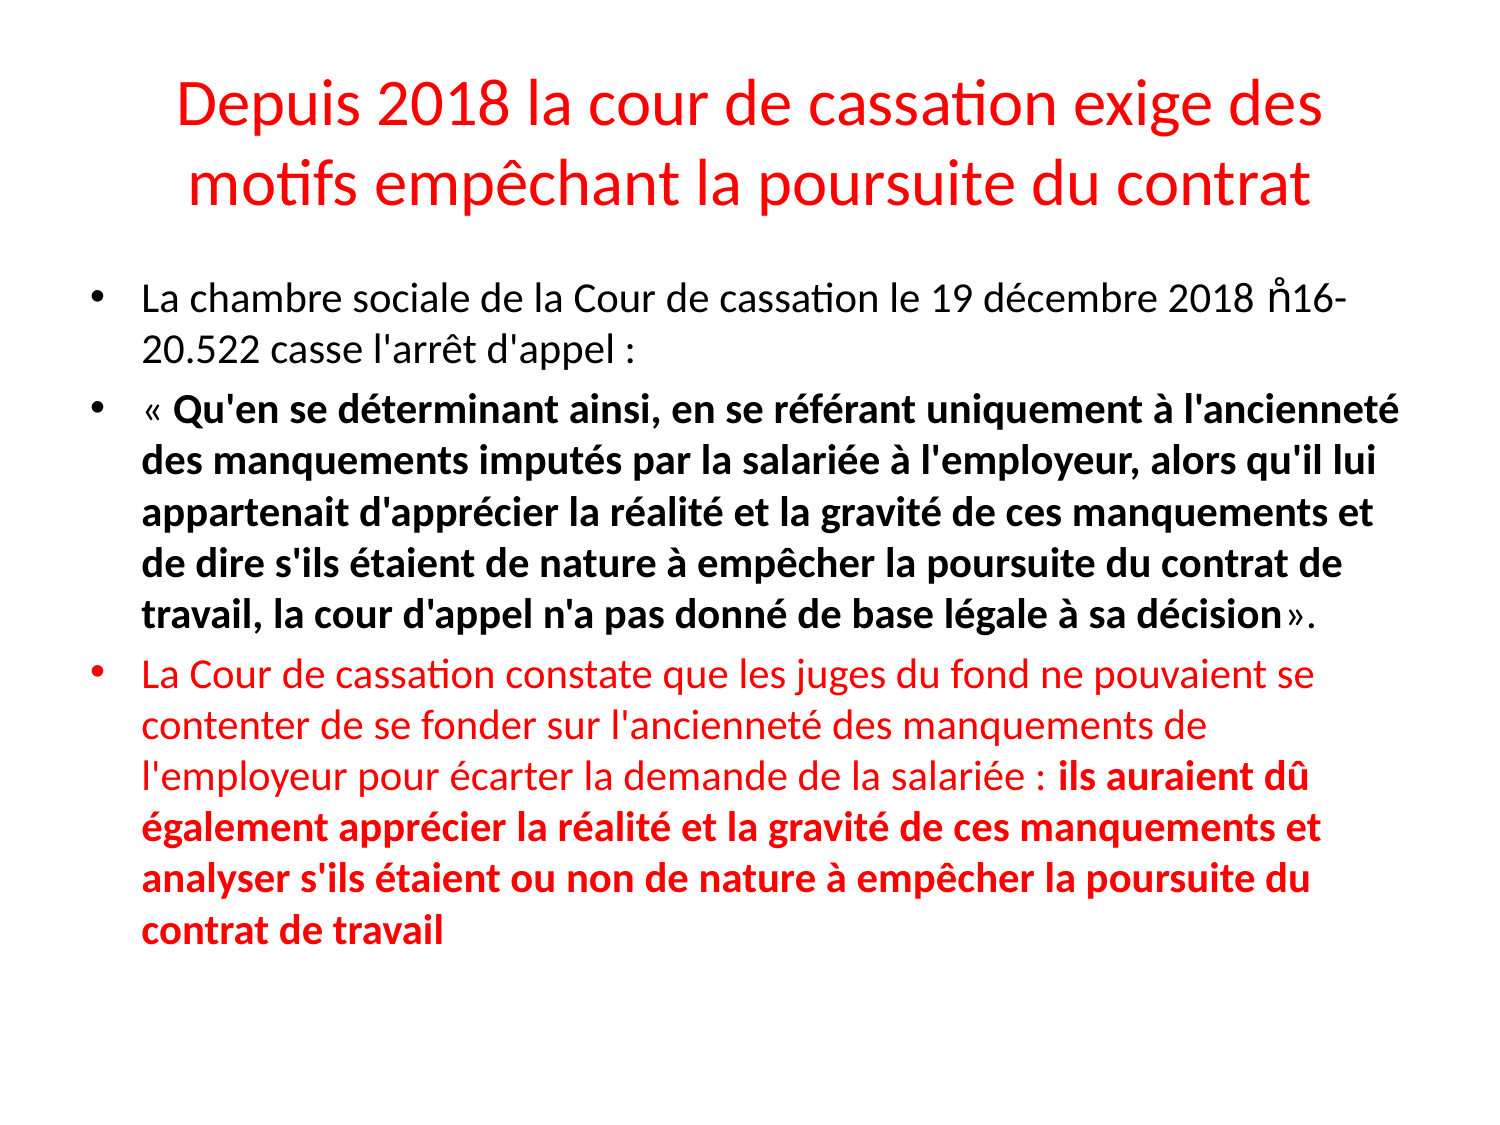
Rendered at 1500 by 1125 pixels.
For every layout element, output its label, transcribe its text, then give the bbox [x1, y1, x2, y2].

list La chambre sociale de la Cour de cassation le 19 décembre 2018 n̊16-20.522 casse l'arrêt d'appel : « Qu'en se déterminant ainsi, en se référant uniquement à l'ancienneté des manquements imputés par la salariée à l'employeur, alors qu'il lui appartenait d'apprécier la réalité et la gravité de ces manquements et de dire s'ils étaient de nature à empêcher la poursuite du contrat de travail, la cour d'appel n'a pas donné de base légale à sa décision». La Cour de cassation constate que les juges du fond ne pouvaient se contenter de se fonder sur l'ancienneté des manquements de l'employeur pour écarter la demande de la salariée : ils auraient dû également apprécier la réalité et la gravité de ces manquements et analyser s'ils étaient ou non de nature à empêcher la poursuite du contrat de travail [75, 262, 1425, 1005]
title Depuis 2018 la cour de cassation exige des motifs empêchant la poursuite du contrat [75, 45, 1425, 233]
